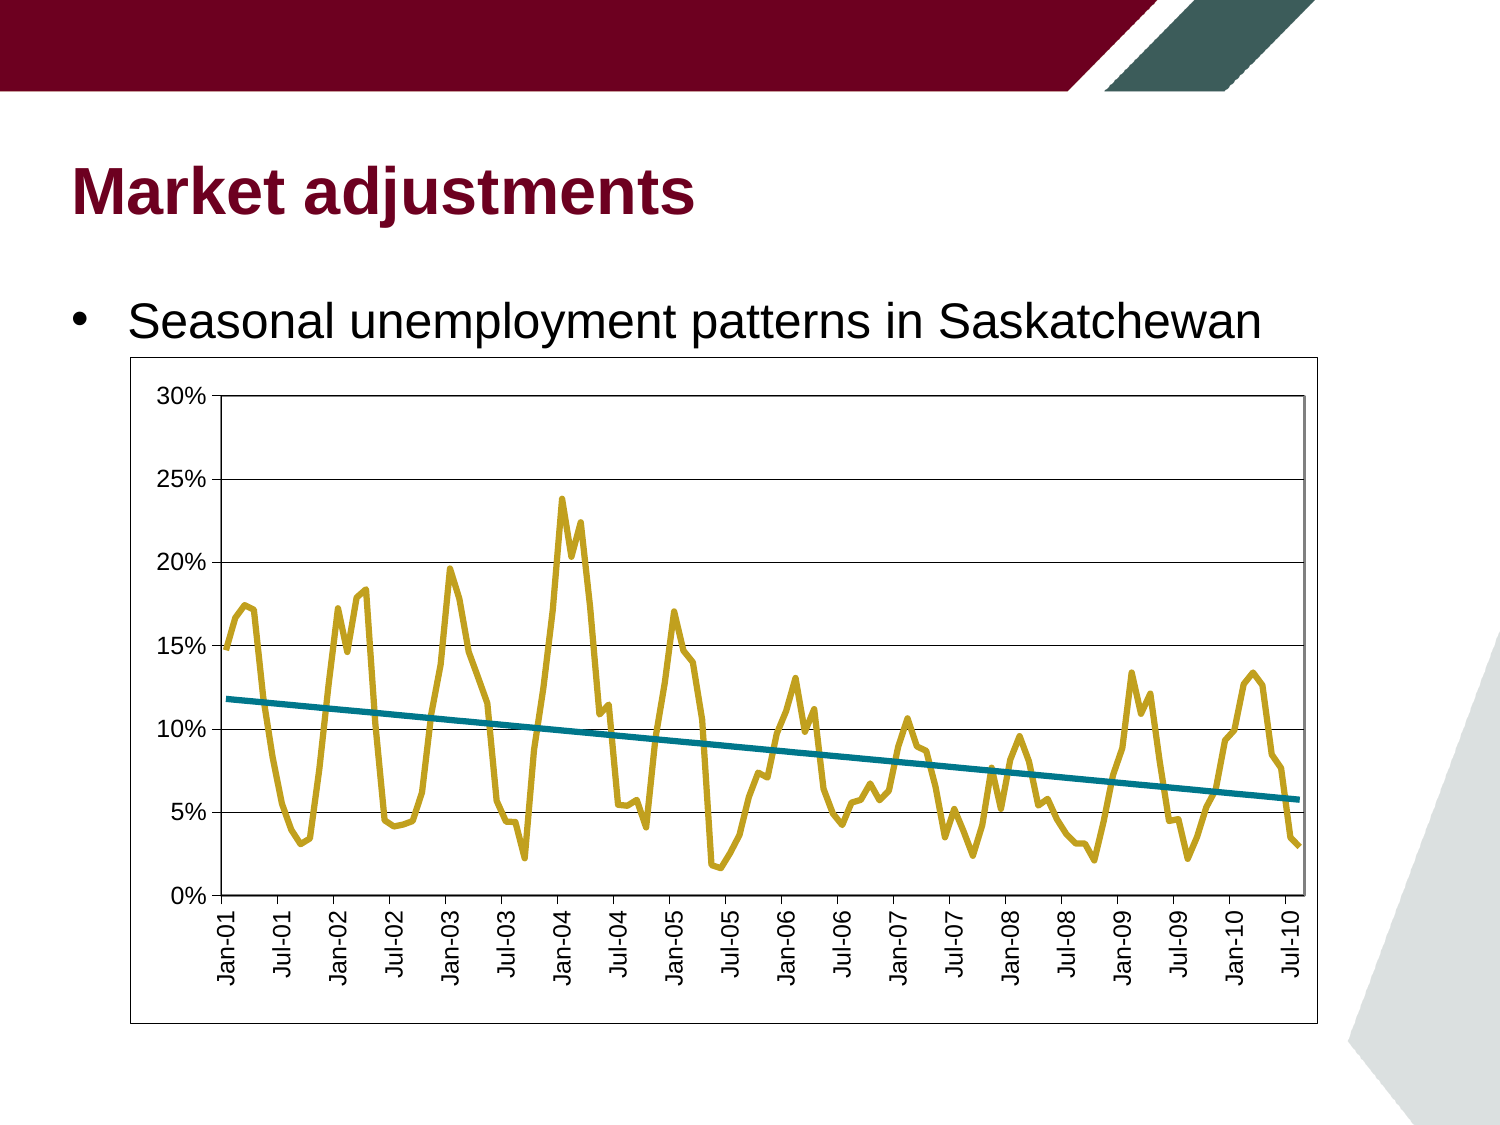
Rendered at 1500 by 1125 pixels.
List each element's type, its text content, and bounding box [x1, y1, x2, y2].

chart [129, 357, 1319, 1024]
picture [0, 0, 1500, 1125]
title Market adjustments [56, 93, 1407, 281]
list Seasonal unemployment patterns in Saskatchewan [56, 281, 1407, 1024]
